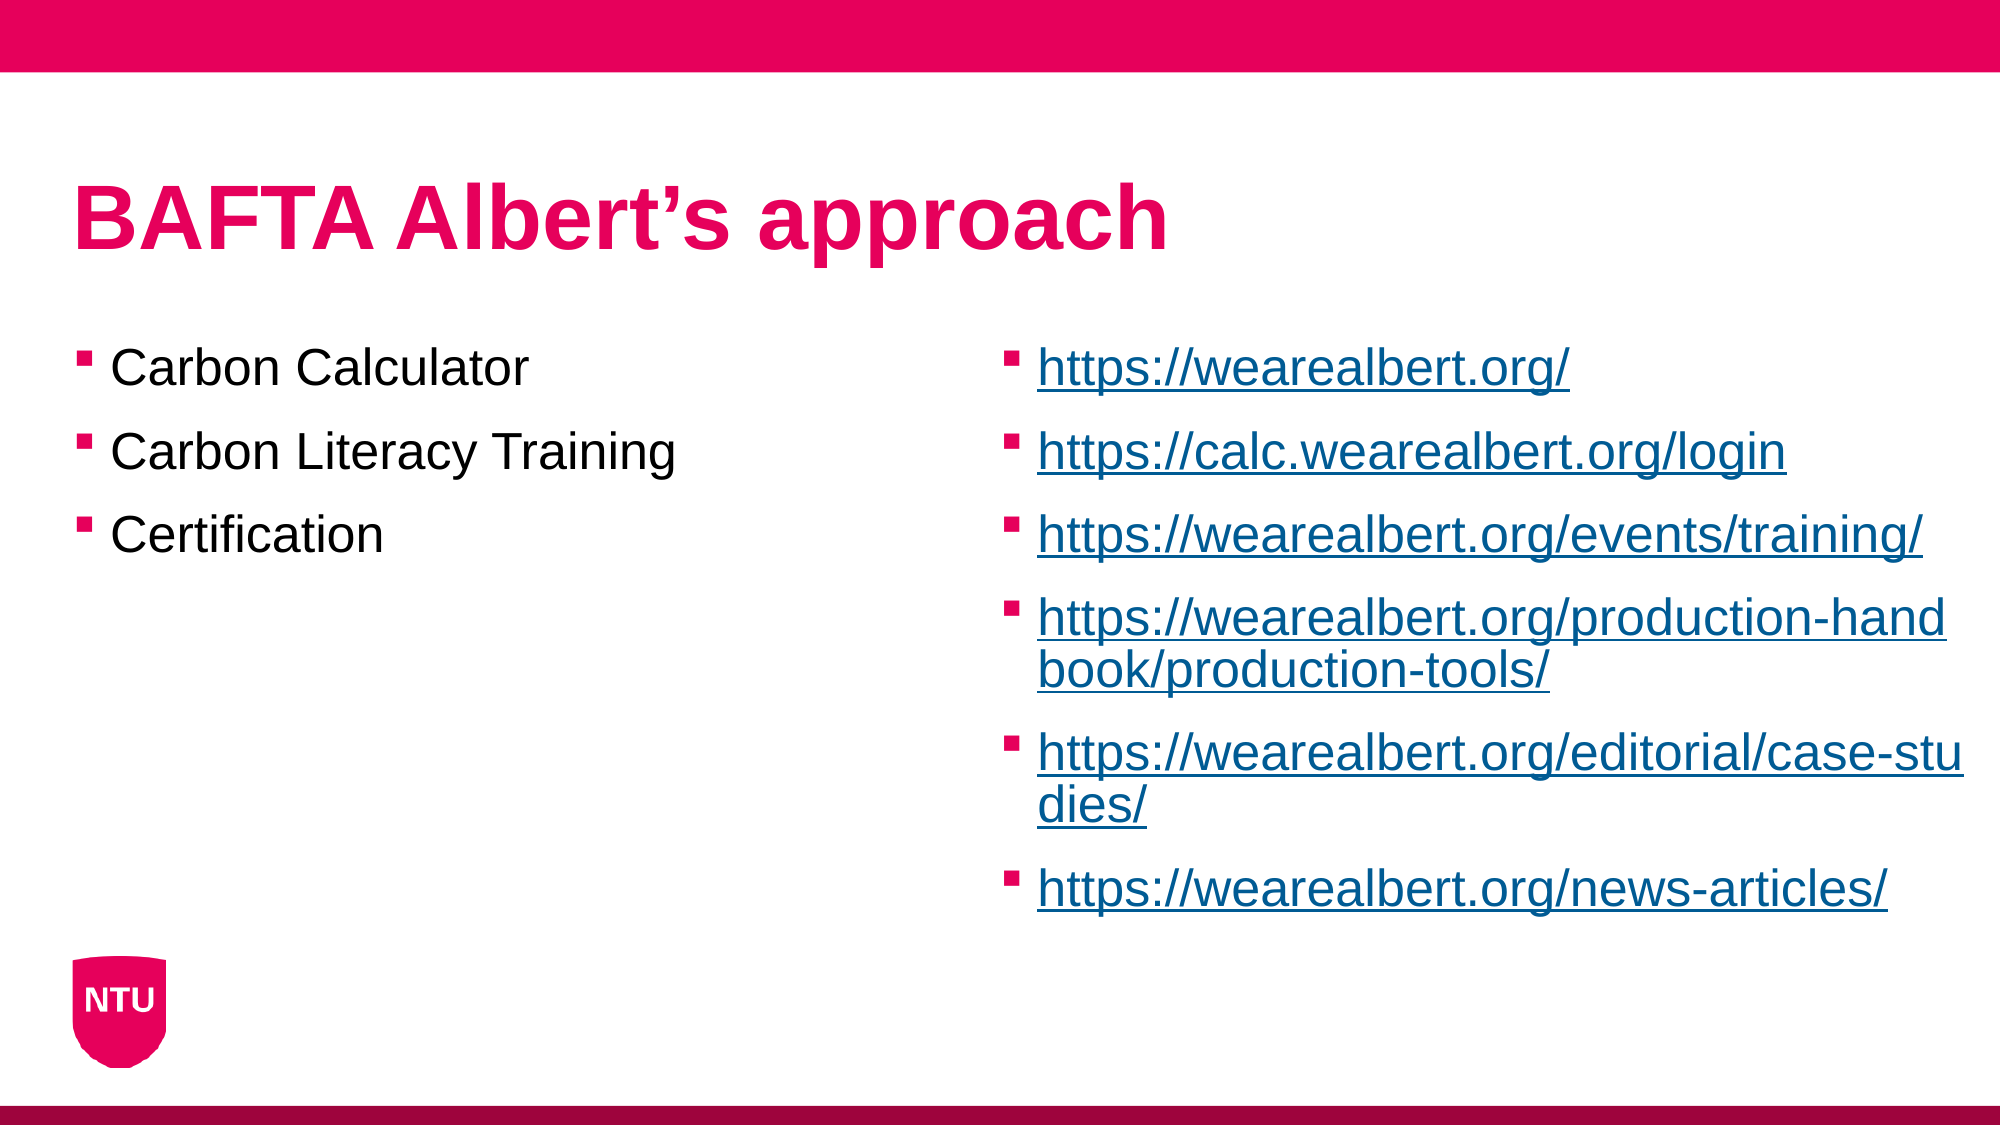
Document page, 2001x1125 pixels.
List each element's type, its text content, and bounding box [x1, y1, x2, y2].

list Carbon Calculator Carbon Literacy Training Certification [72, 326, 971, 935]
list https://wearealbert.org/ https://calc.wearealbert.org/login https://wearealbert.org/events/training/ https://wearealbert.org/production-handbook/production-tools/ https://wearealbert.org/editorial/case-studies/ https://wearealbert.org/news-articles/ [999, 326, 1984, 935]
title BAFTA Albert’s approach [72, 131, 1928, 296]
